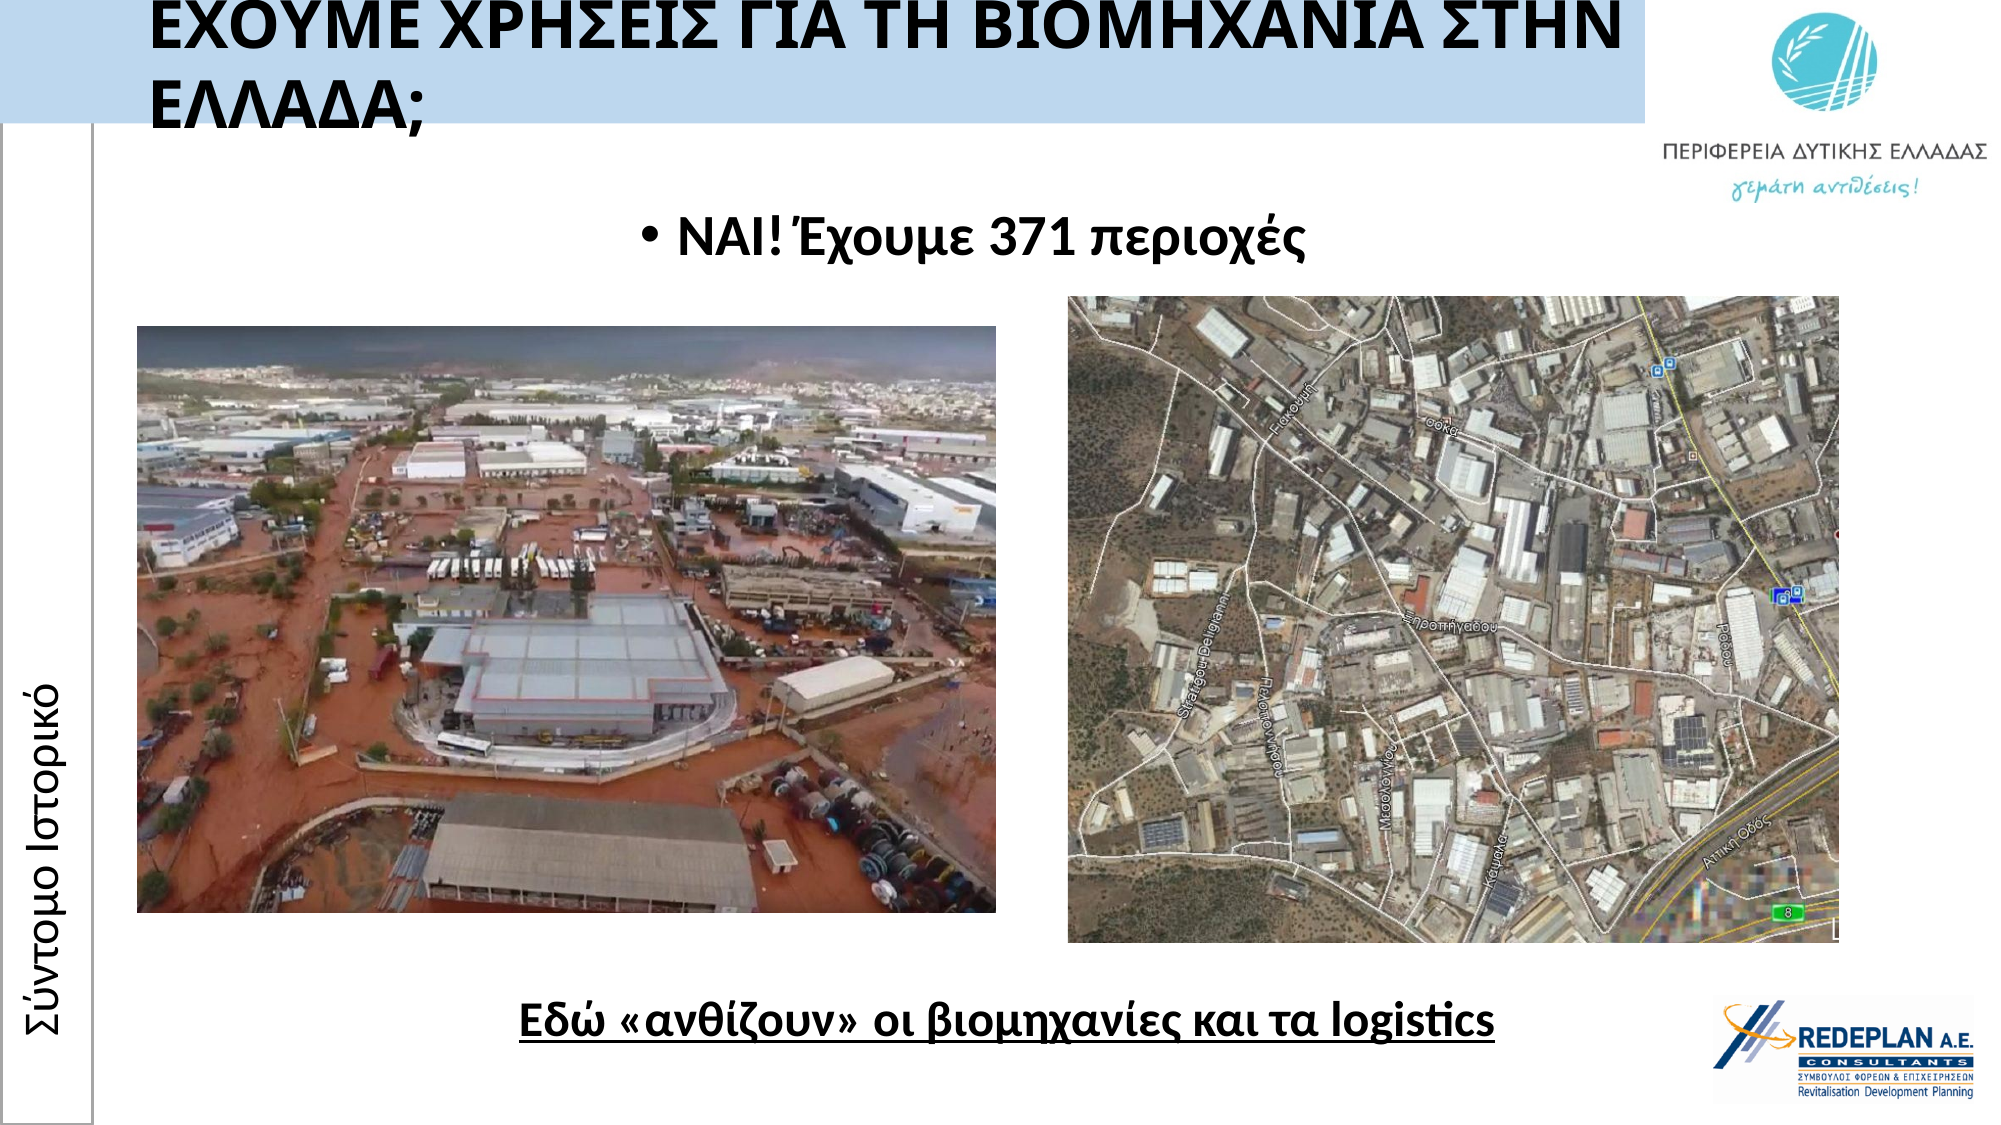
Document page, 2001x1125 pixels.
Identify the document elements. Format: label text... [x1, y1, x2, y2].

picture [137, 326, 996, 913]
picture [1713, 995, 1974, 1104]
text_box Εδώ «ανθίζουν» οι βιομηχανίες και τα logistics [504, 978, 1607, 1054]
picture [1067, 296, 1839, 943]
text_box Σύντομο Ιστορικό [1, 124, 93, 1125]
picture [1653, 0, 1995, 203]
text_box ΕΧΟΥΜΕ ΧΡΗΣΕΙΣ ΓΙΑ ΤΗ ΒΙΟΜΗΧΑΝΙΑ ΣΤΗΝ ΕΛΛΑΔΑ; [0, 0, 1645, 124]
list ΝΑΙ! Έχουμε 371 περιοχές [625, 197, 1386, 282]
